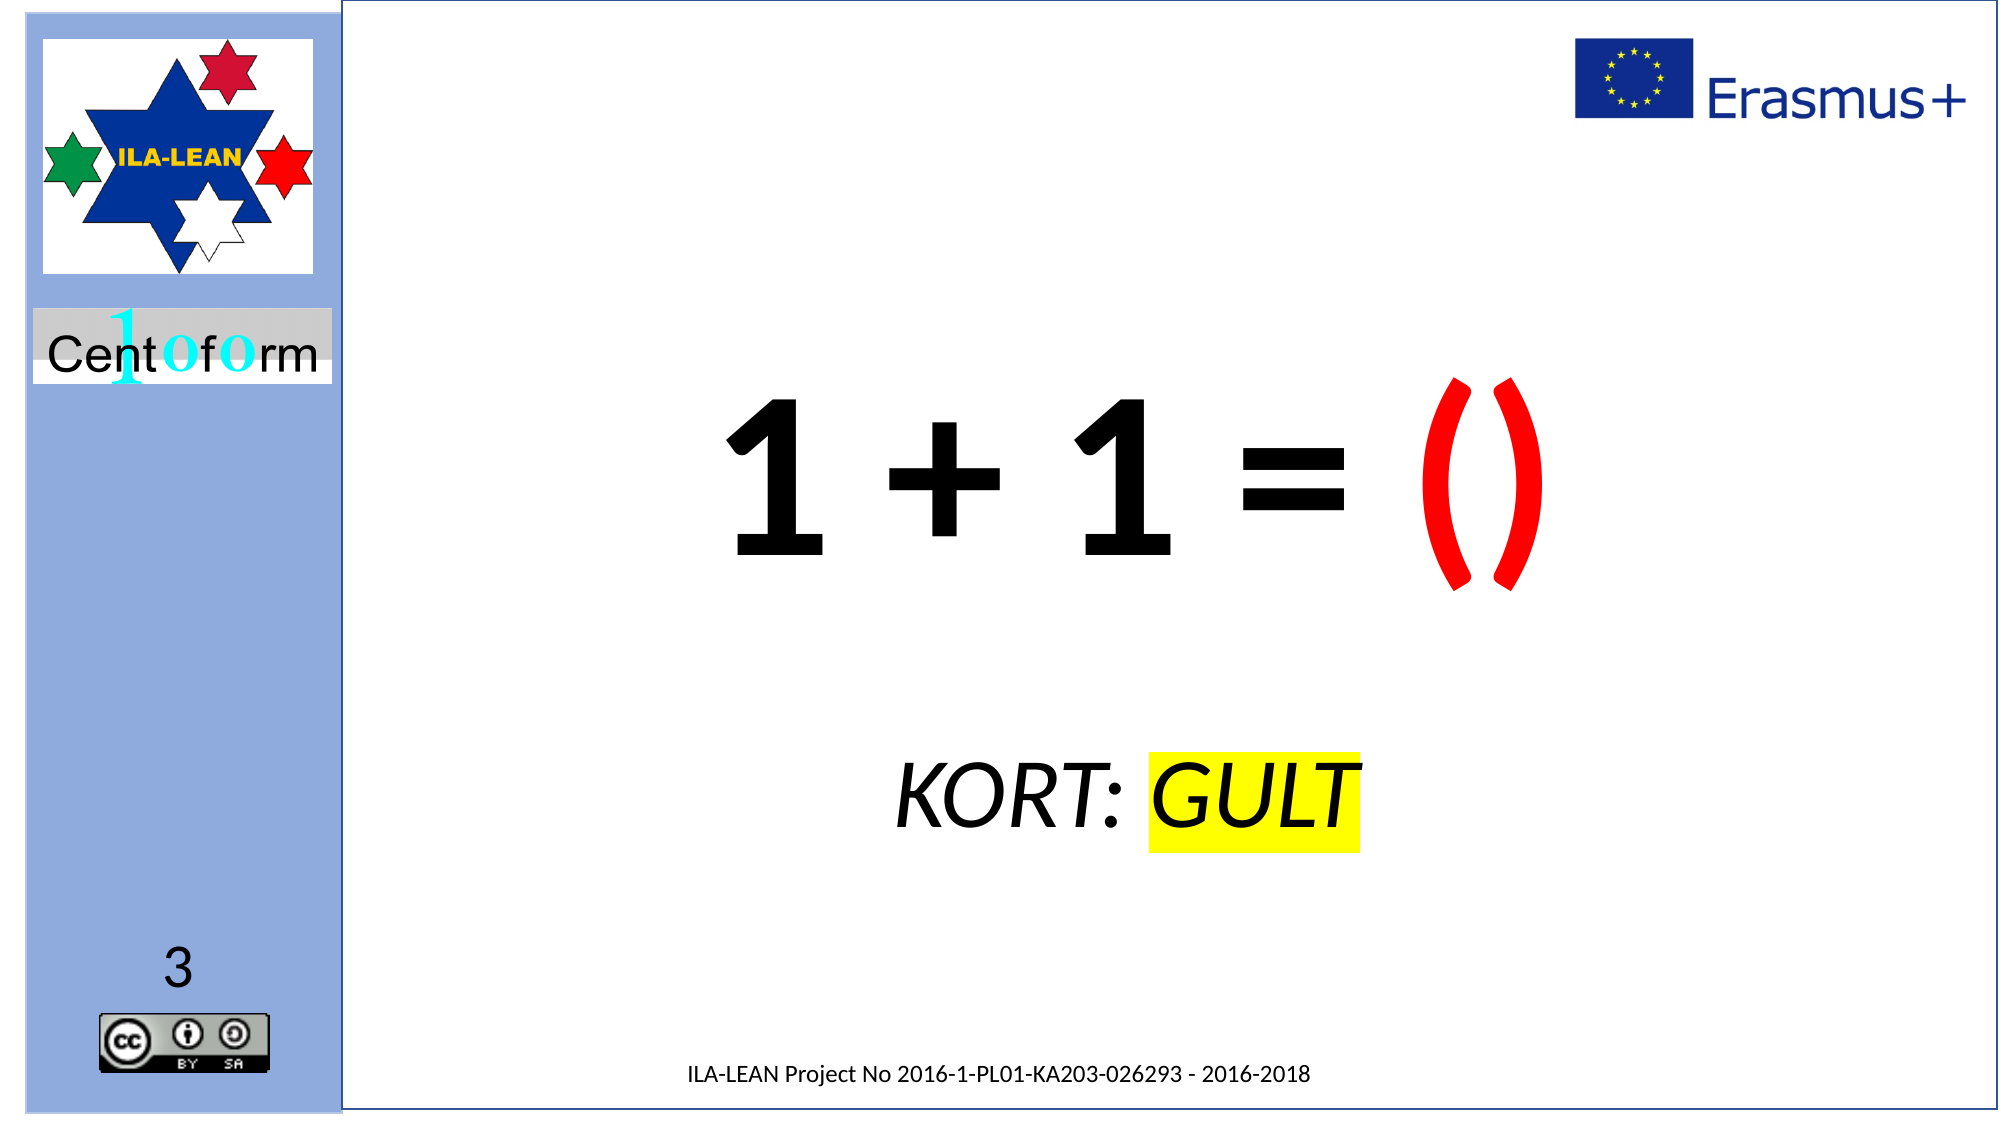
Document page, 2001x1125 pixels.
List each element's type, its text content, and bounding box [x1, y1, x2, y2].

text_box 3 [108, 932, 248, 993]
picture [43, 39, 313, 274]
text_box [25, 12, 343, 1114]
text_box KORT: GULT [747, 720, 1506, 855]
picture [99, 1013, 270, 1073]
picture [1552, 15, 1988, 141]
text_box [341, 0, 1998, 1110]
text_box 1 + 1 = () [558, 308, 1764, 611]
footer ILA-LEAN Project No 2016-1-PL01-KA203-026293 - 2016-2018 [662, 1042, 1338, 1103]
picture [33, 308, 332, 384]
